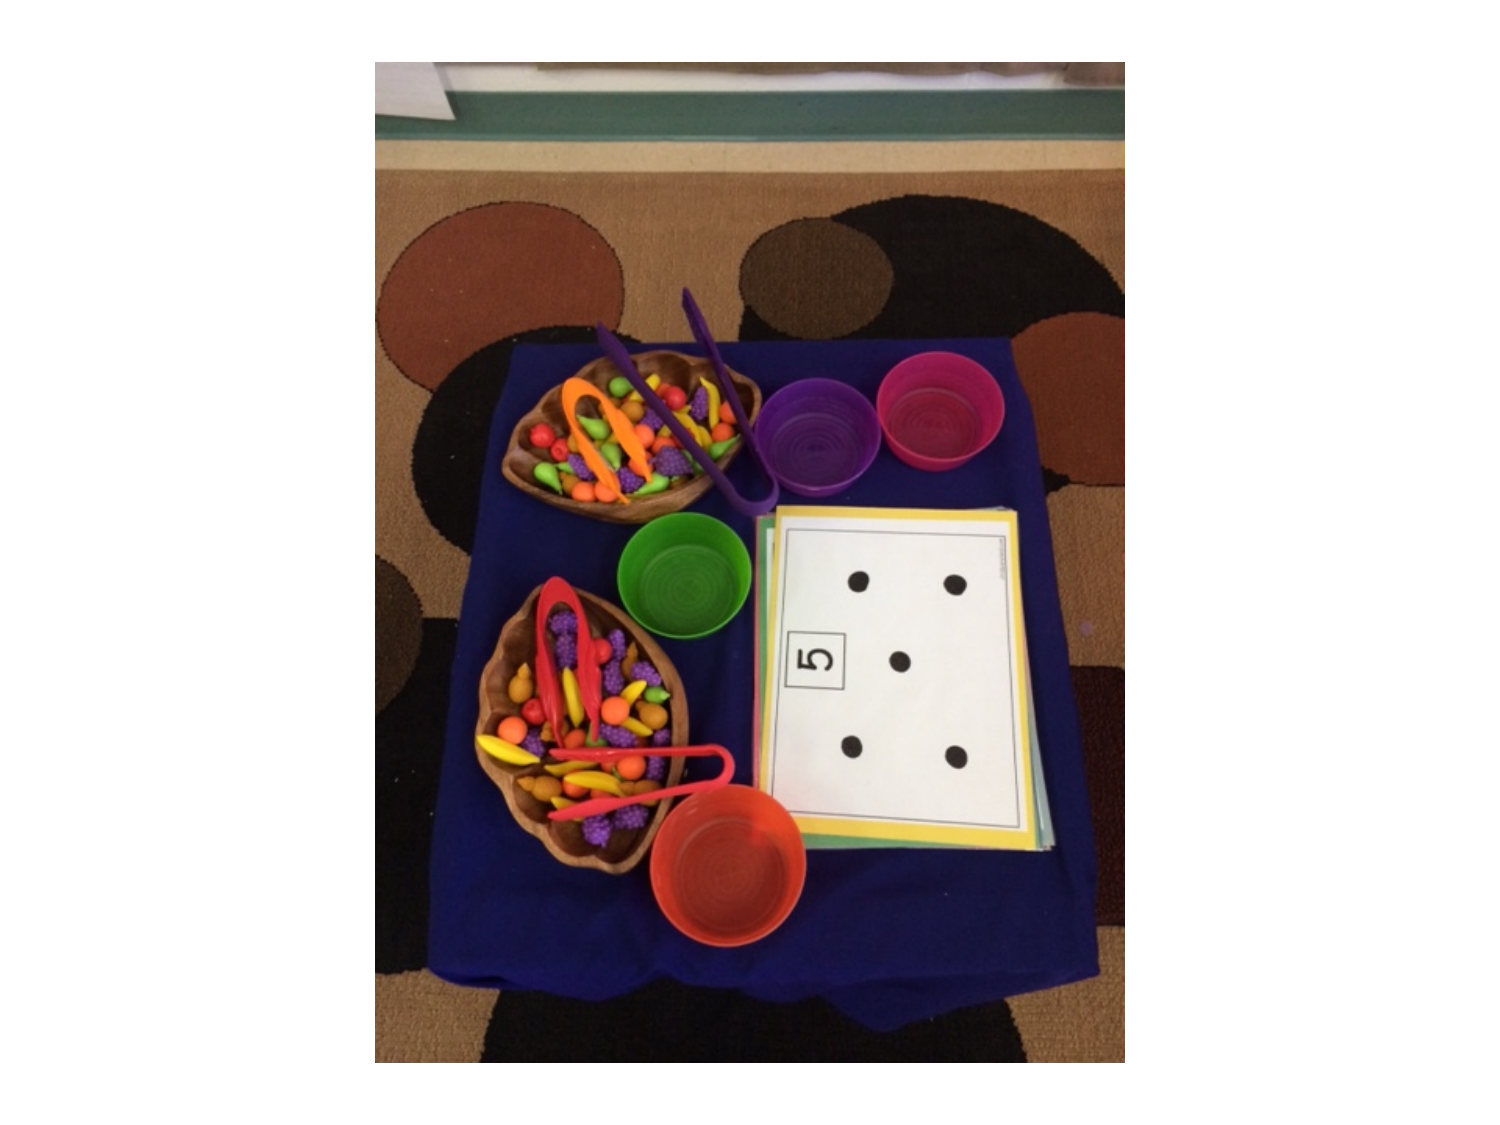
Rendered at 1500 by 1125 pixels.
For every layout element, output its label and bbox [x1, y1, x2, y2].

picture [374, 62, 1126, 1063]
